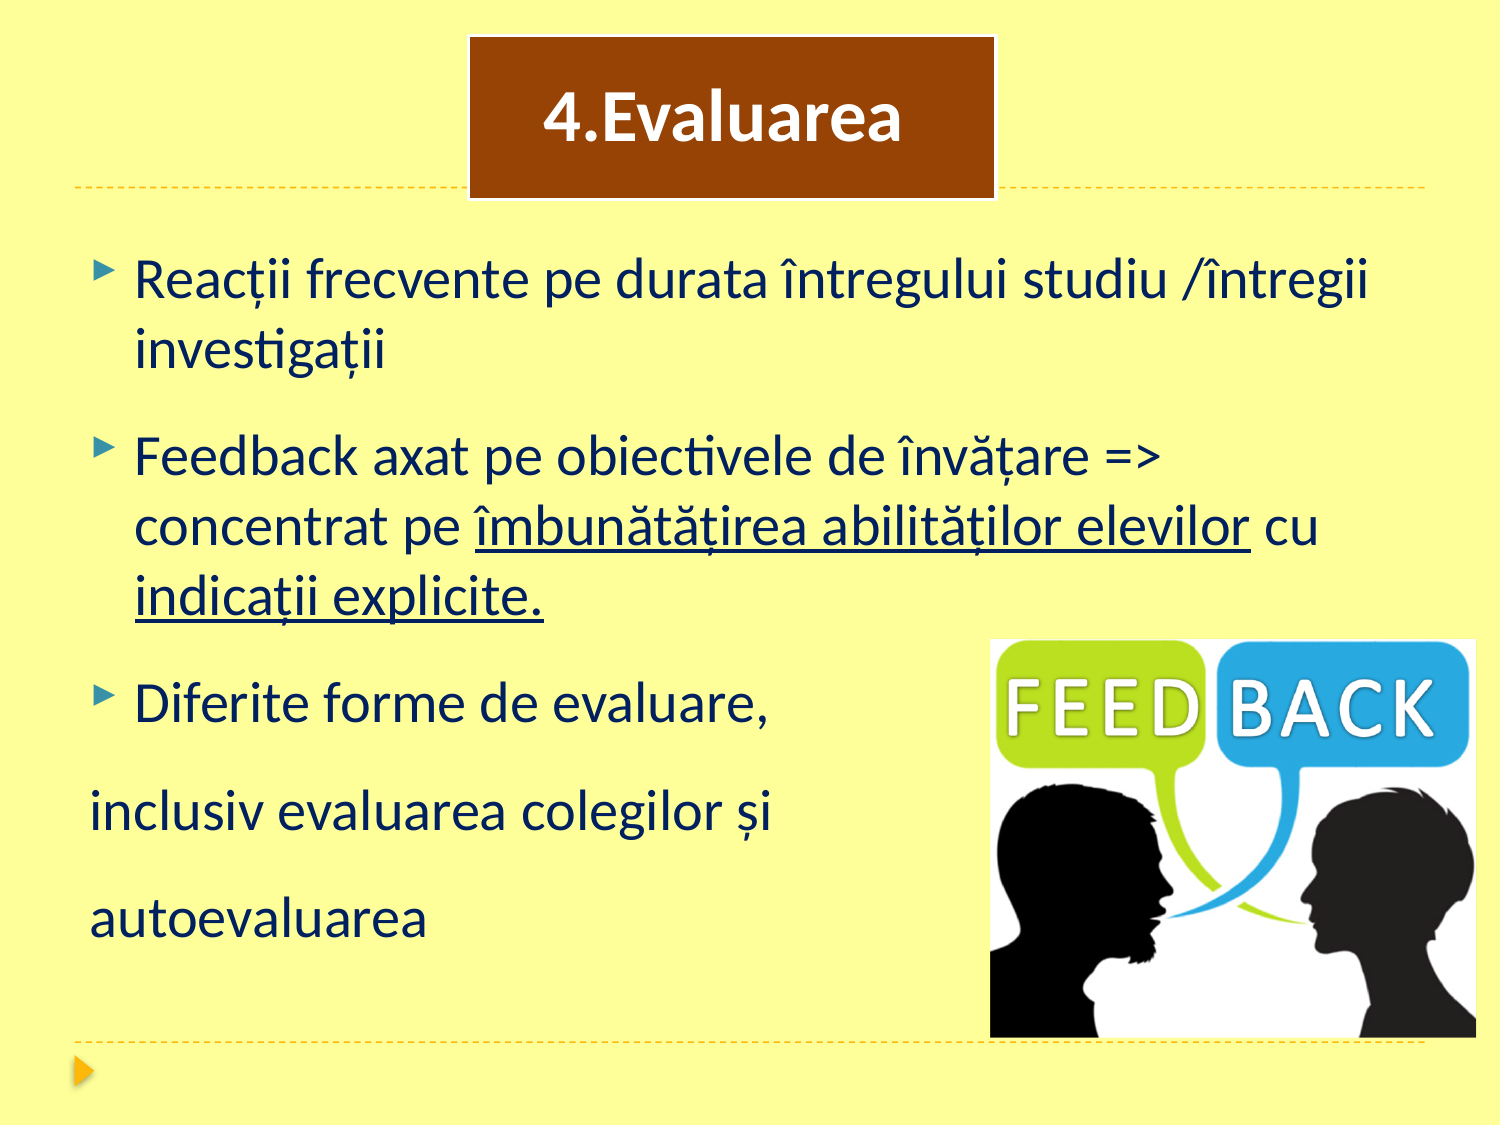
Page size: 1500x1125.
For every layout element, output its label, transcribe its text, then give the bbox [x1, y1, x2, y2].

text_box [468, 34, 997, 200]
list Reacții frecvente pe durata întregului studiu /întregii investigații Feedback axat pe obiectivele de învăţare => concentrat pe îmbunătăţirea abilităţilor elevilor cu indicaţii explicite. Diferite forme de evaluare, inclusiv evaluarea colegilor şi autoevaluarea [75, 232, 1425, 1043]
title 4. Assessment [75, 24, 1425, 188]
picture [944, 620, 1500, 1038]
